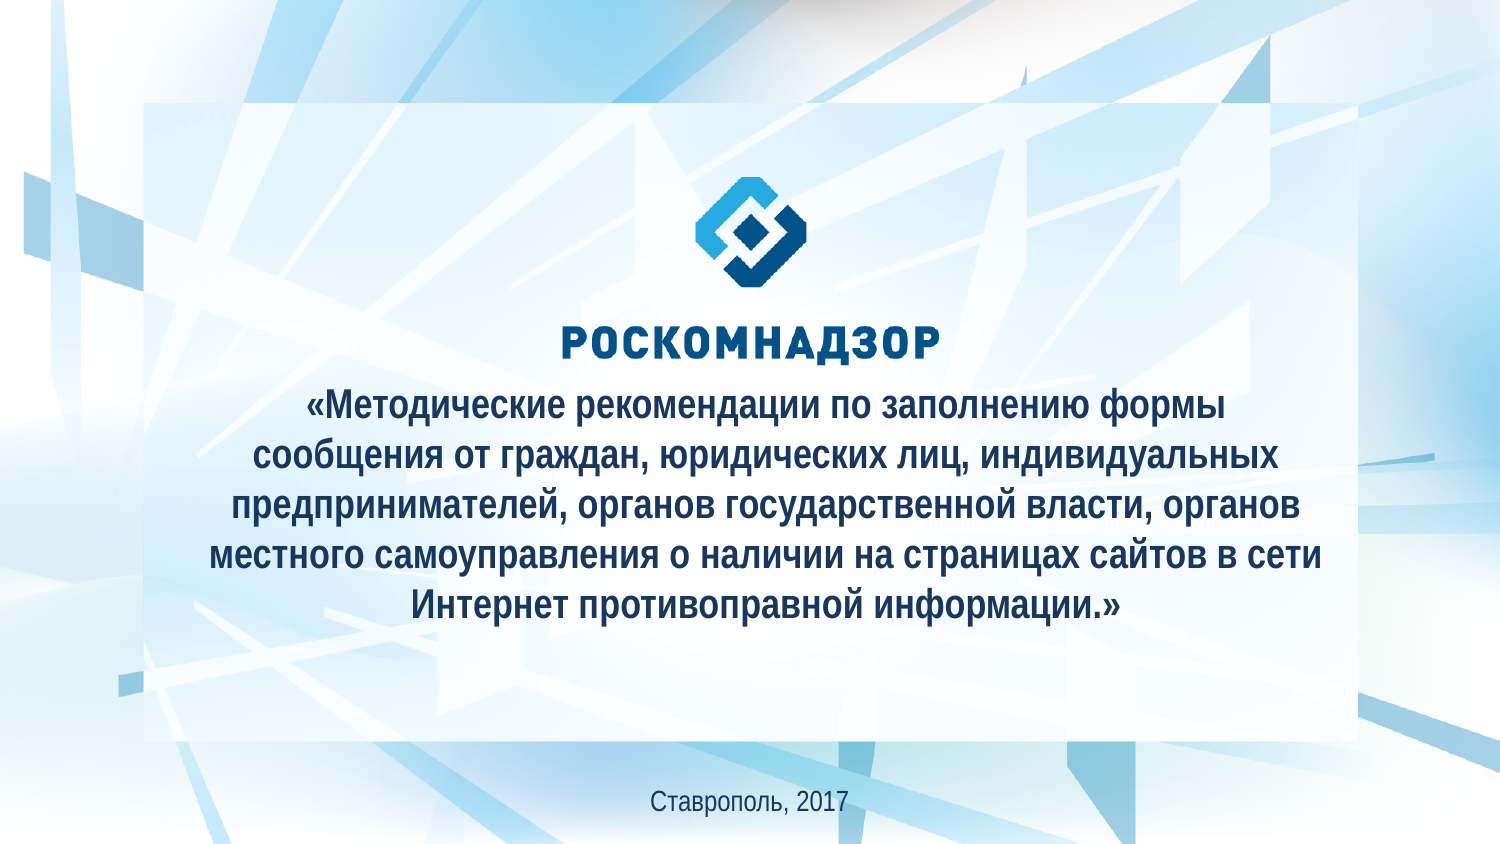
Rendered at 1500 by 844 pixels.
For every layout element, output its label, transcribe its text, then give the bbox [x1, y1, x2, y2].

text_box Ставрополь, 2017 [635, 775, 865, 825]
text_box «Методические рекомендации по заполнению формы сообщения от граждан, юридических лиц, индивидуальных предпринимателей, органов государственной власти, органов местного самоуправления о наличии на страницах сайтов в сети Интернет противоправной информации.» [193, 368, 1339, 684]
picture [0, 0, 1500, 844]
